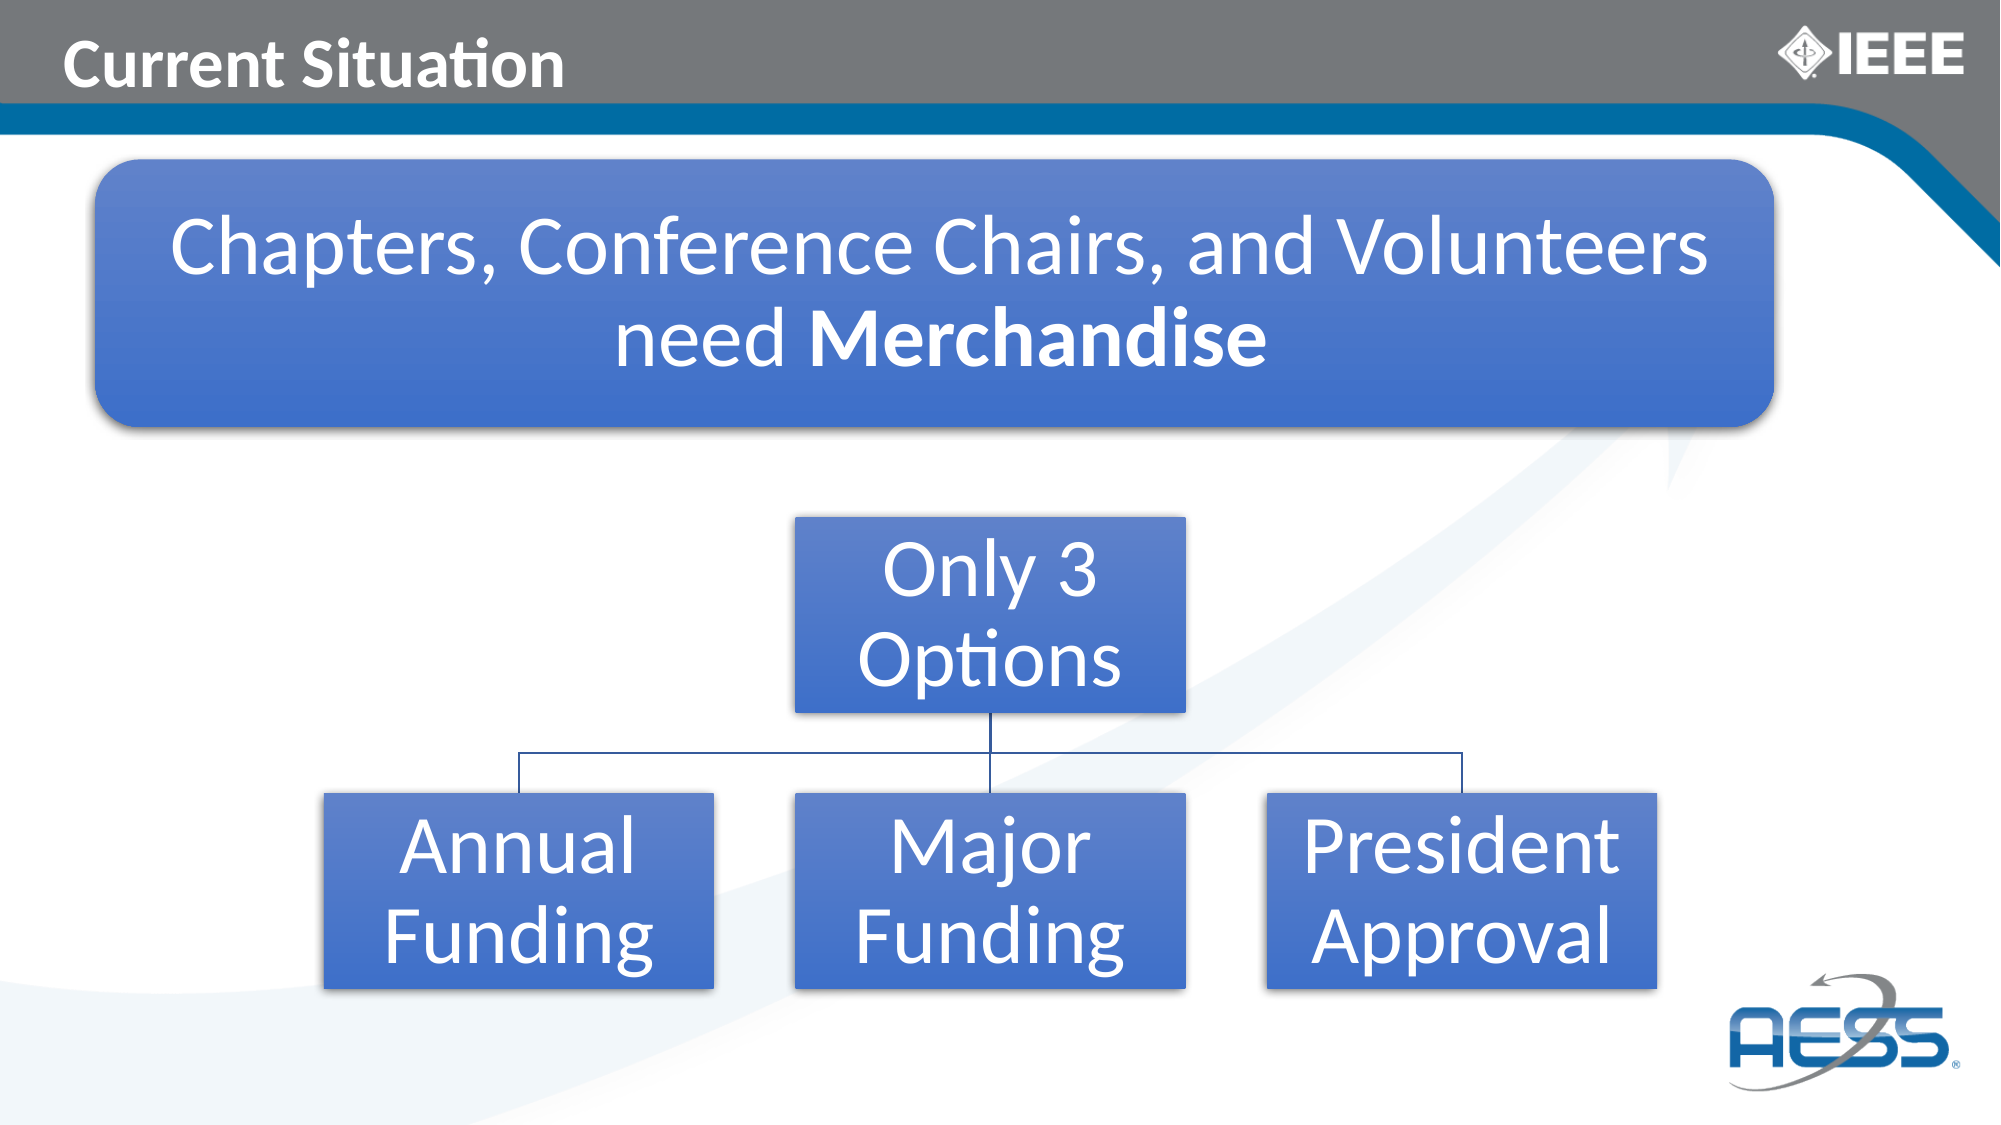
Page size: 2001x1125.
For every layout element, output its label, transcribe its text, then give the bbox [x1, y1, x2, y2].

picture [0, 135, 2000, 1125]
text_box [95, 159, 1775, 428]
picture [0, 0, 2000, 221]
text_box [323, 426, 1658, 1080]
title Current Situation [49, 18, 1775, 136]
